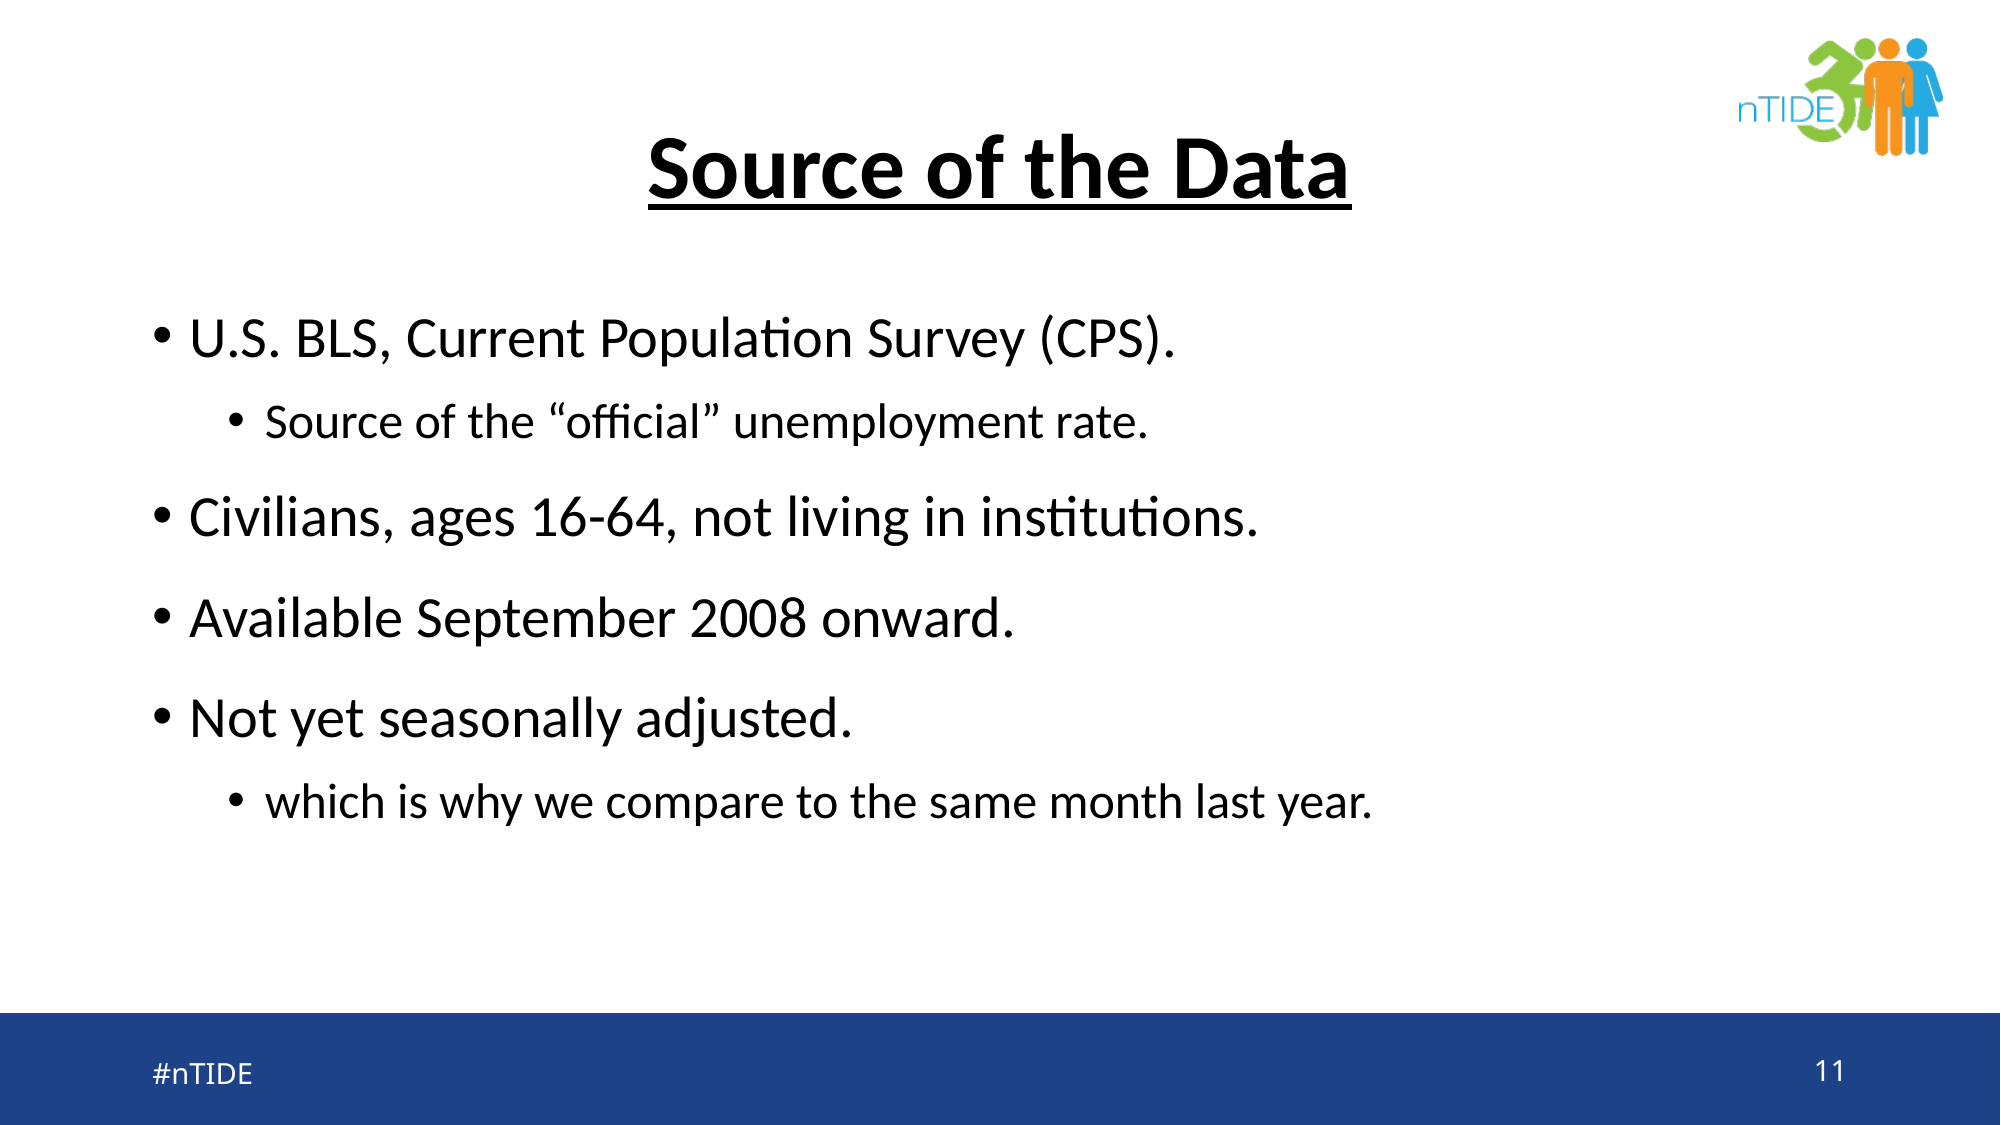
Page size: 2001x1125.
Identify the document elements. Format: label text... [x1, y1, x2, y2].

slide_number #nTIDE [137, 1042, 588, 1103]
picture [1731, 34, 1952, 167]
slide_number 11 [1412, 1042, 1863, 1103]
list U.S. BLS, Current Population Survey (CPS). Source of the “official” unemployment rate. Civilians, ages 16-64, not living in institutions. Available September 2008 onward. Not yet seasonally adjusted. which is why we compare to the same month last year. [137, 299, 1863, 1014]
title Source of the Data [137, 59, 1863, 278]
